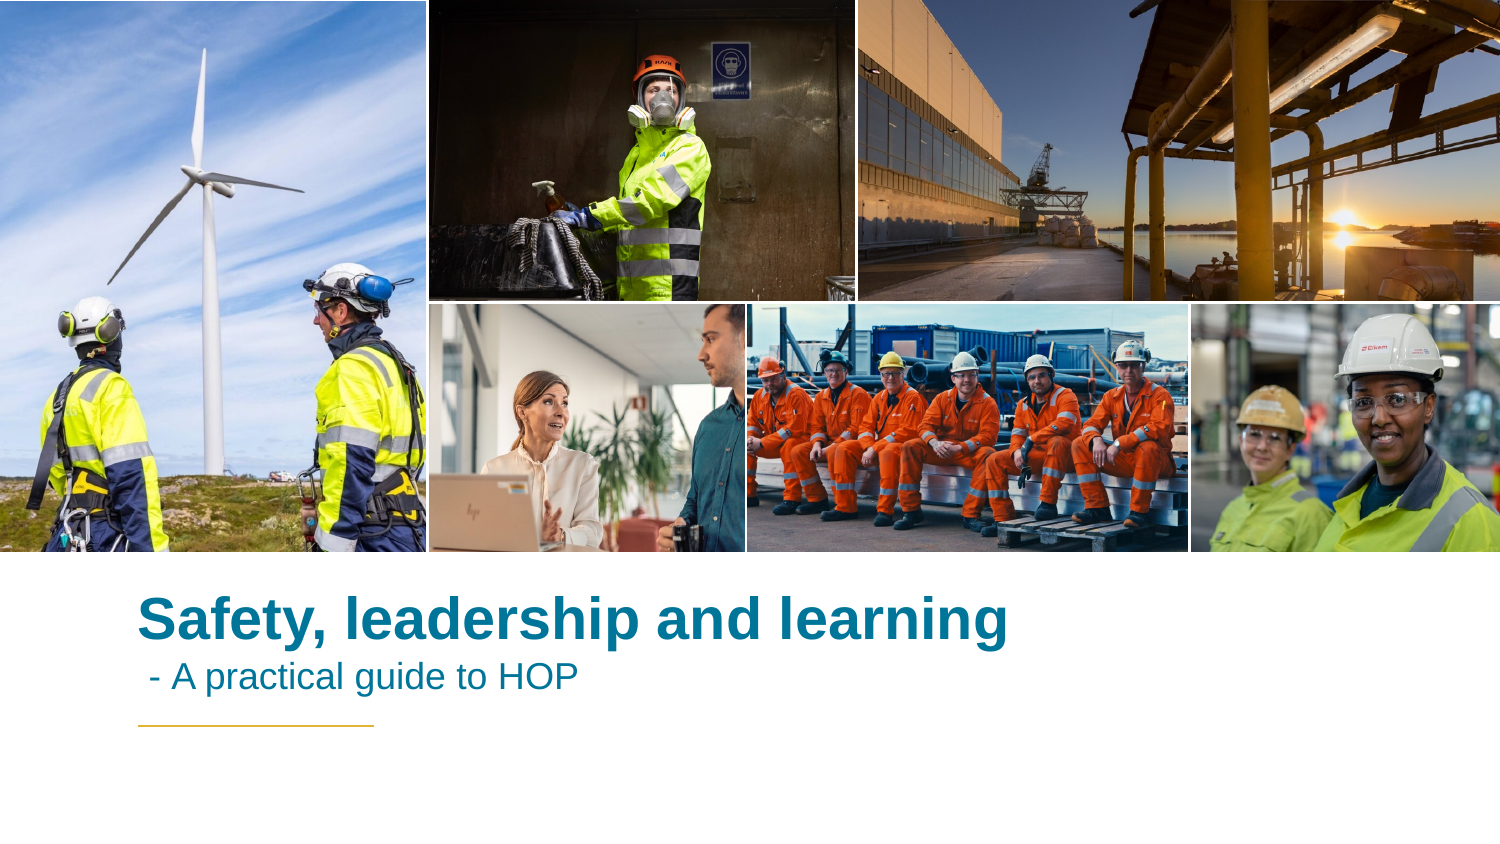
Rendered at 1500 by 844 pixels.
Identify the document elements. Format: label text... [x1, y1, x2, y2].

picture [0, 0, 1500, 553]
text_box Safety, leadership and learning - A practical guide to HOP [138, 582, 1420, 697]
